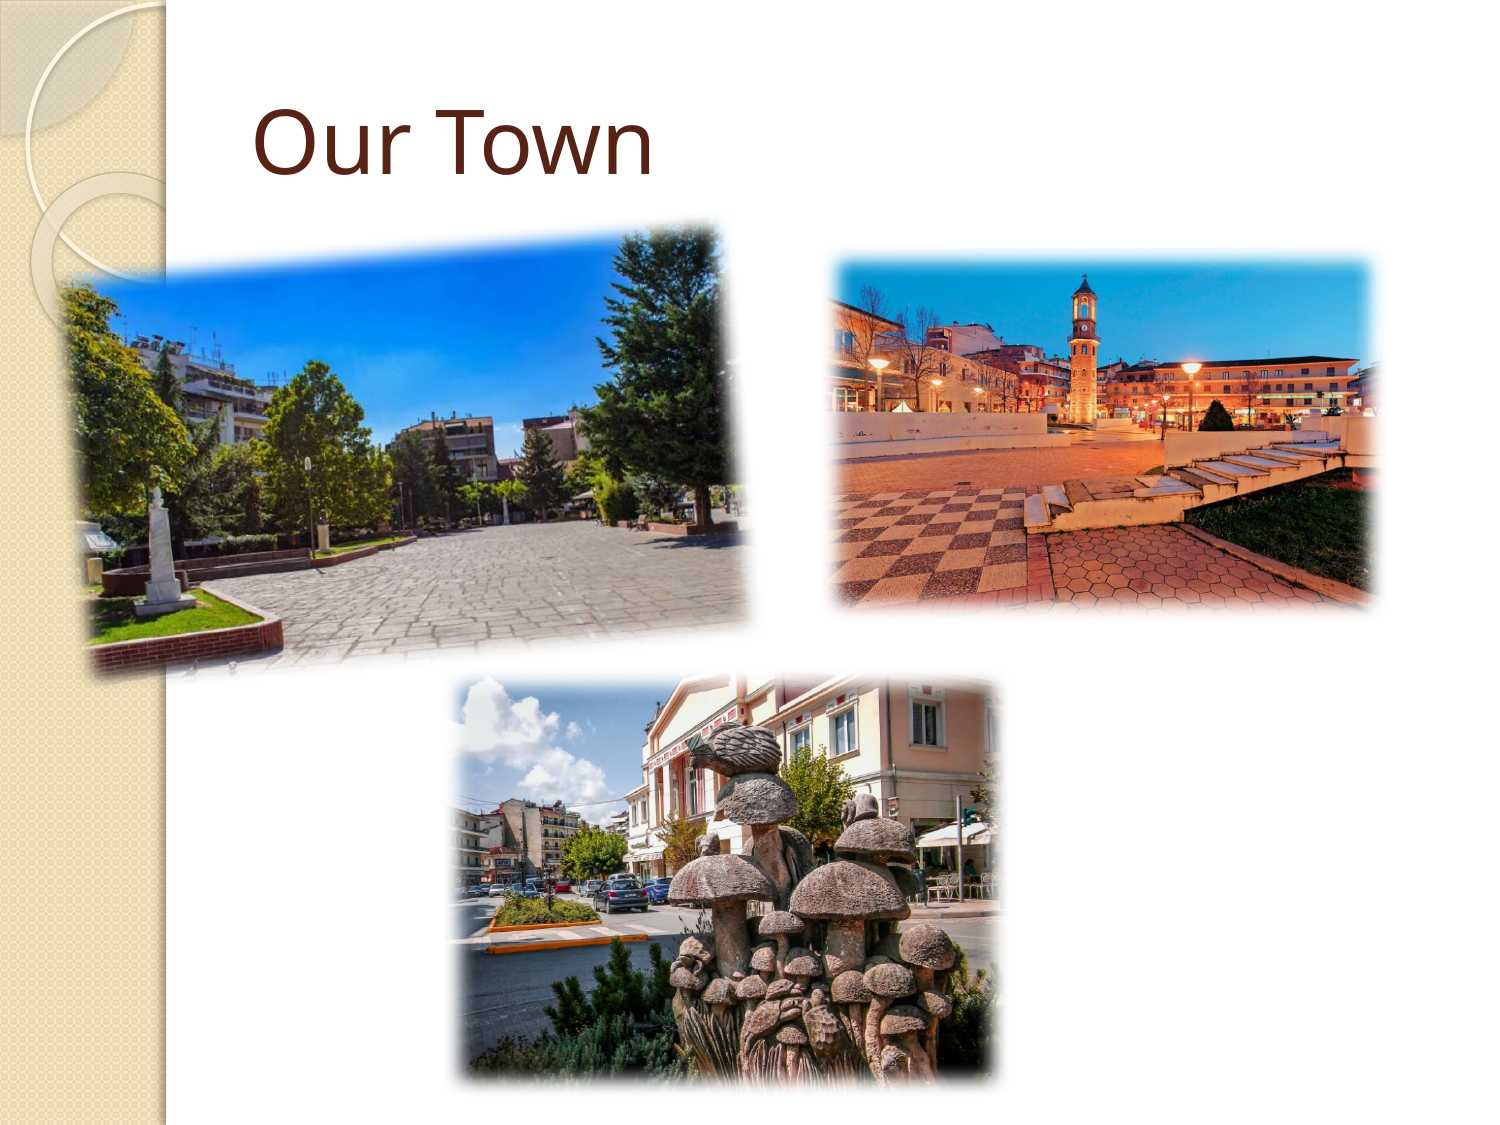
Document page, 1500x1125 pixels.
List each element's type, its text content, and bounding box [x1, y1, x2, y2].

title Our Town [235, 45, 1466, 233]
picture [820, 243, 1389, 622]
picture [57, 236, 1011, 1097]
